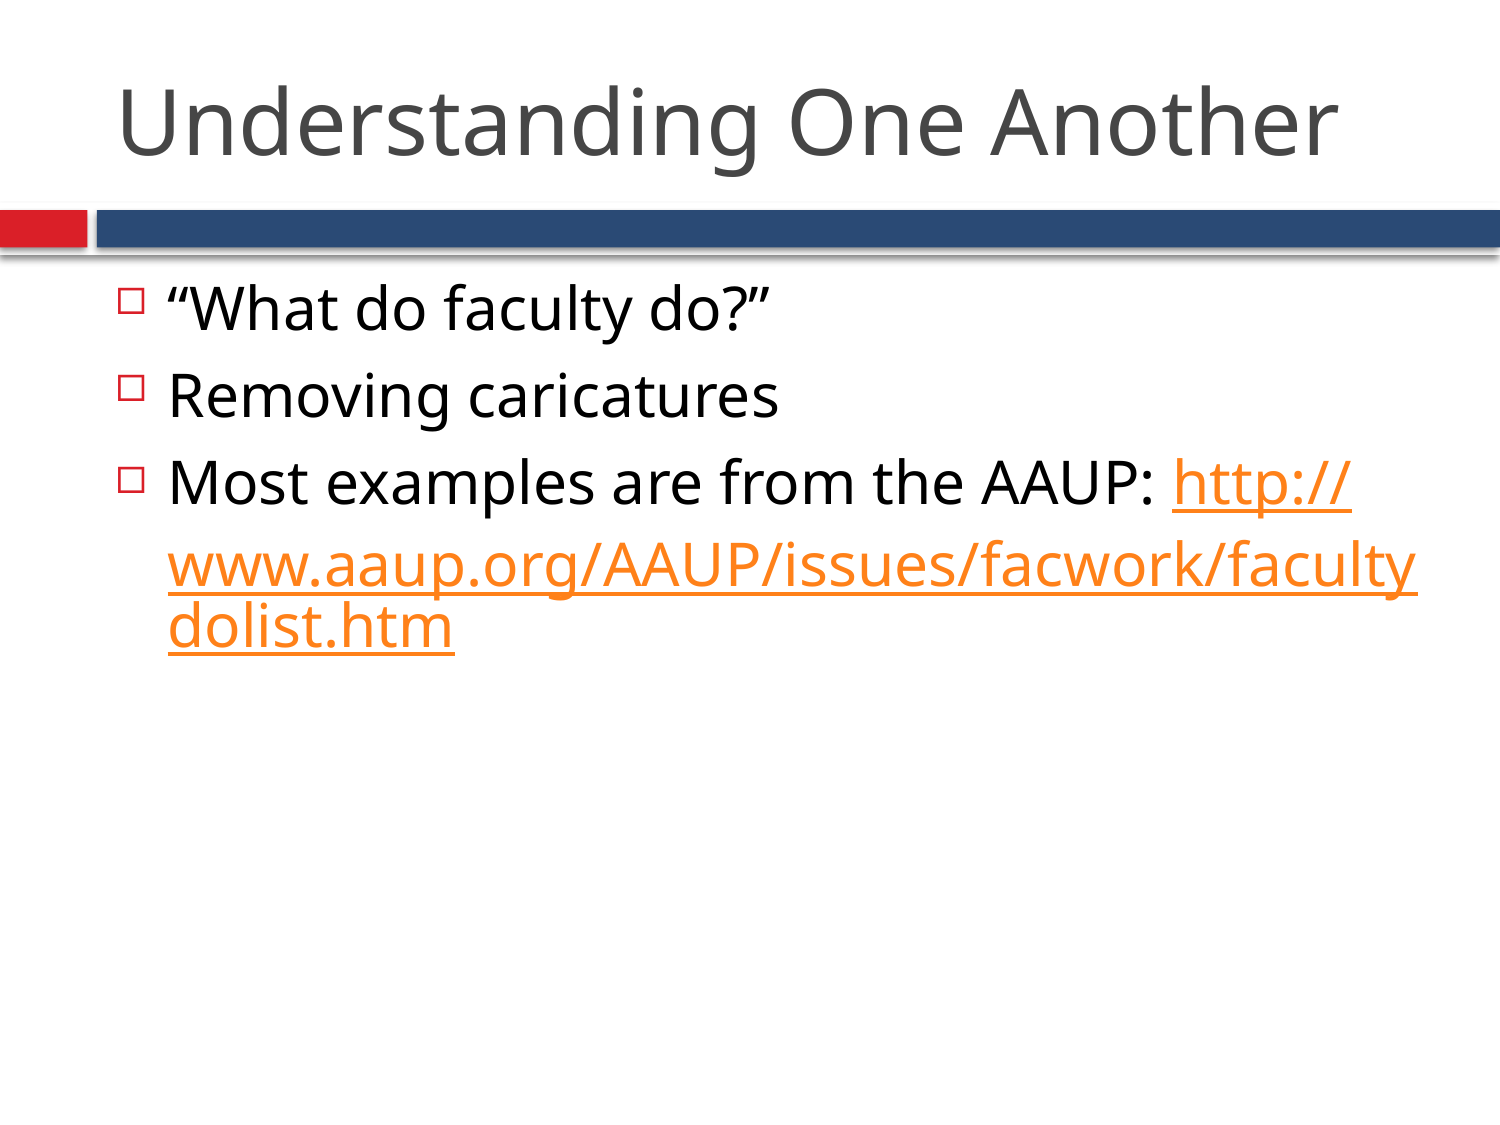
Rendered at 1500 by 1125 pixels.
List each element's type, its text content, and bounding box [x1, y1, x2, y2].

title Understanding One Another [100, 37, 1438, 200]
list “What do faculty do?” Removing caricatures Most examples are from the AAUP: http://www.aaup.org/AAUP/issues/facwork/facultydolist.htm [100, 262, 1438, 915]
